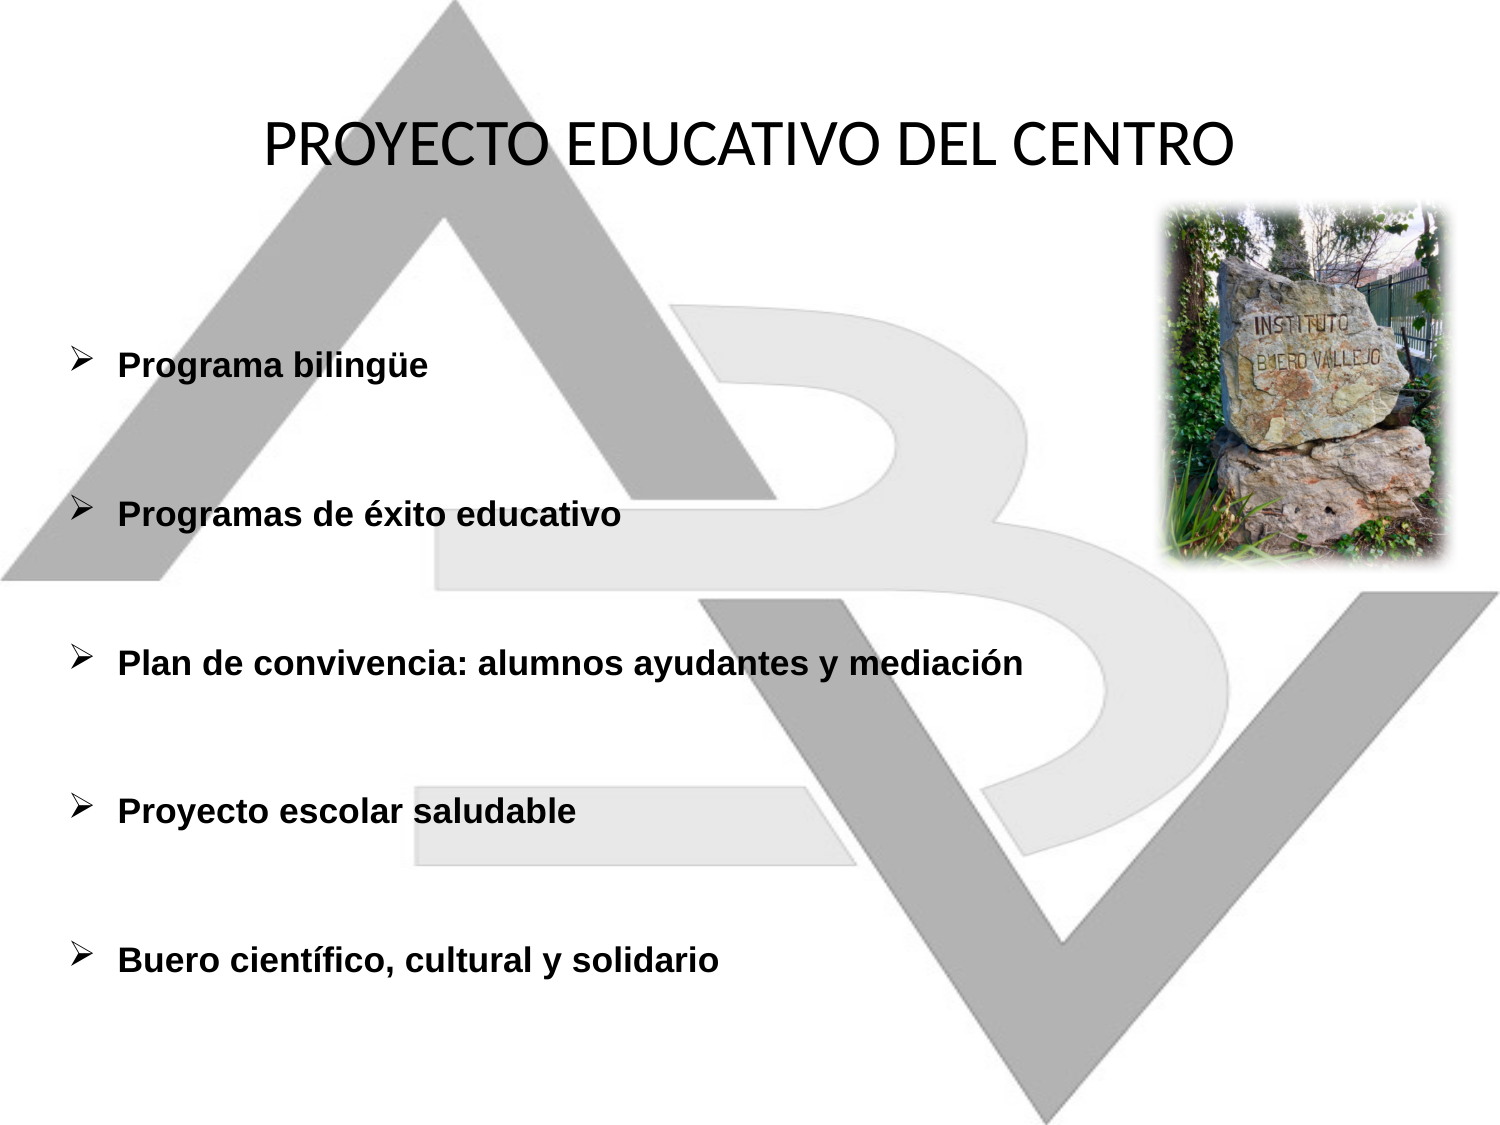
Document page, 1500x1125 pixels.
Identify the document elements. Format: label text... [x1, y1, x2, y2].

picture [1151, 196, 1459, 575]
title PROYECTO EDUCATIVO DEL CENTRO [75, 45, 1425, 233]
list Programa bilingüe Programas de éxito educativo Plan de convivencia: alumnos ayudantes y mediación Proyecto escolar saludable Buero científico, cultural y solidario [53, 302, 1404, 1046]
